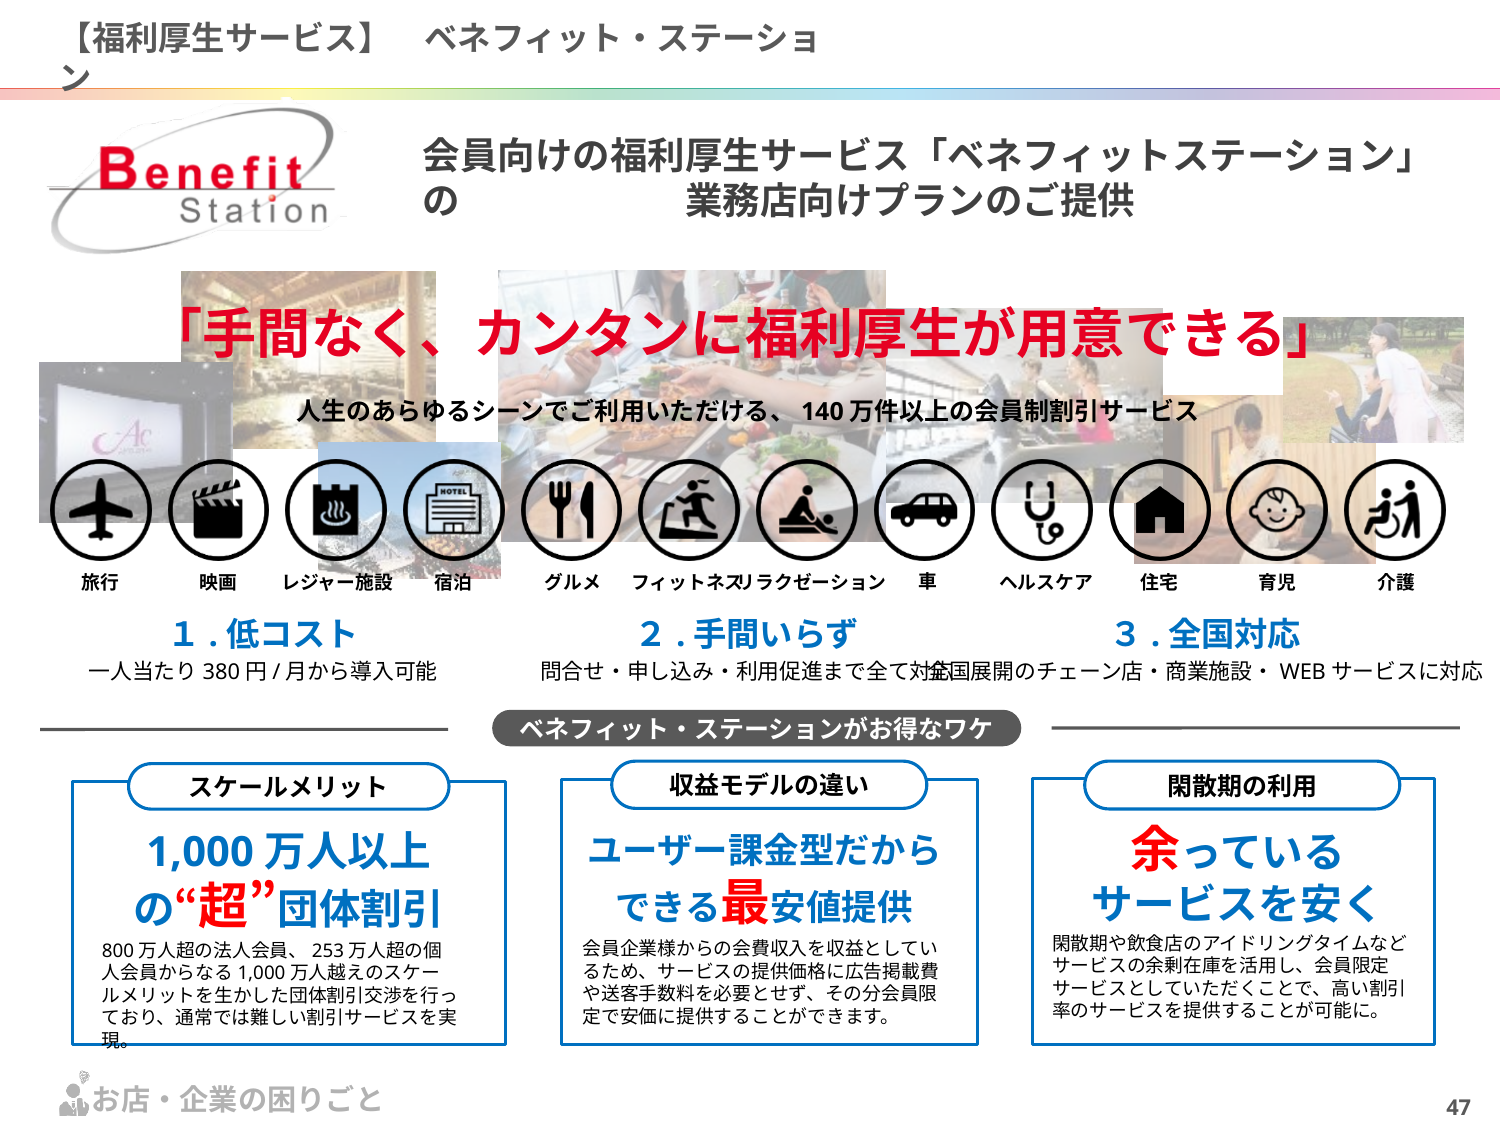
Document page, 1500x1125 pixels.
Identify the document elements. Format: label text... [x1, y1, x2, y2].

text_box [71, 763, 506, 1045]
text_box 【福利厚生サービス】 ベネフィット・ステーション [39, 24, 862, 90]
text_box ベネフィット・ステーションがお得なワケ [490, 707, 1024, 749]
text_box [1022, 760, 1439, 1045]
slide_number 46 [1385, 1086, 1487, 1125]
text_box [14, 245, 1486, 624]
text_box 会員向けの福利厚生サービス「ベネフィットステーション」の 業務店向けプランのご提供 [408, 124, 1451, 230]
text_box １.低コスト 一人当たり380円/月から導入可能 [73, 631, 453, 692]
picture [46, 97, 347, 256]
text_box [552, 760, 978, 1045]
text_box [14, 1063, 580, 1125]
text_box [50, 459, 1446, 602]
text_box ２.手間いらず 問合せ・申し込み・利用促進まで全て対応 [525, 631, 912, 691]
text_box ３.全国対応 全国展開のチェーン店・商業施設・WEBサービスに対応 [912, 606, 1499, 692]
